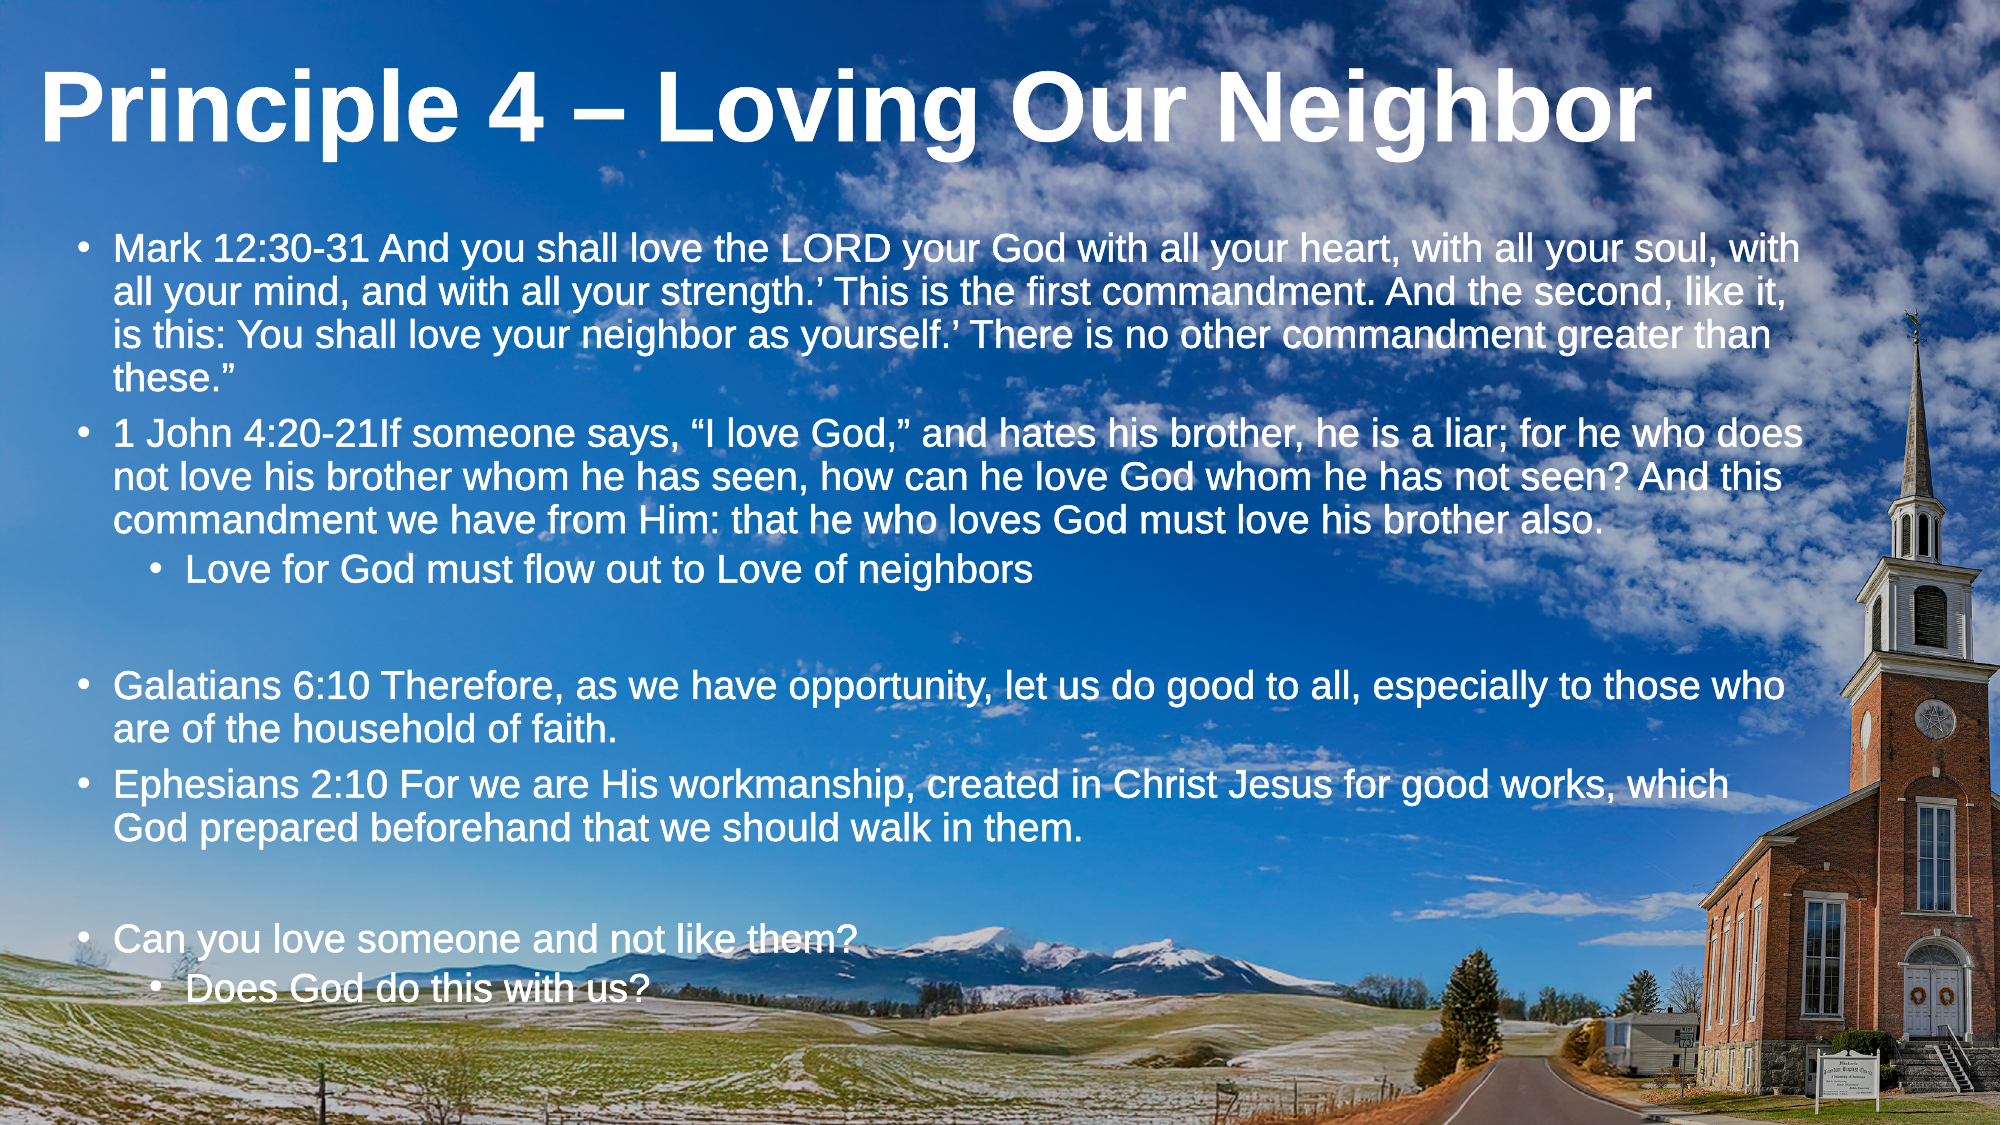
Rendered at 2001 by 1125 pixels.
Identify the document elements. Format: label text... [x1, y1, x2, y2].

picture [0, 0, 2000, 1125]
title Principle 4 – Loving Our Neighbor [23, 0, 1825, 218]
list Mark 12:30-31 And you shall love the LORD your God with all your heart, with all your soul, with all your mind, and with all your strength.’ This is the first commandment. And the second, like it, is this: You shall love your neighbor as yourself.’ There is no other commandment greater than these.” 1 John 4:20-21If someone says, “I love God,” and hates his brother, he is a liar; for he who does not love his brother whom he has seen, how can he love God whom he has not seen? And this commandment we have from Him: that he who loves God must love his brother also. Love for God must flow out to Love of neighbors Galatians 6:10 Therefore, as we have opportunity, let us do good to all, especially to those who are of the household of faith. Ephesians 2:10 For we are His workmanship, created in Christ Jesus for good works, which God prepared beforehand that we should walk in them. Can you love someone and not like them? Does God do this with us? [61, 219, 1825, 1024]
